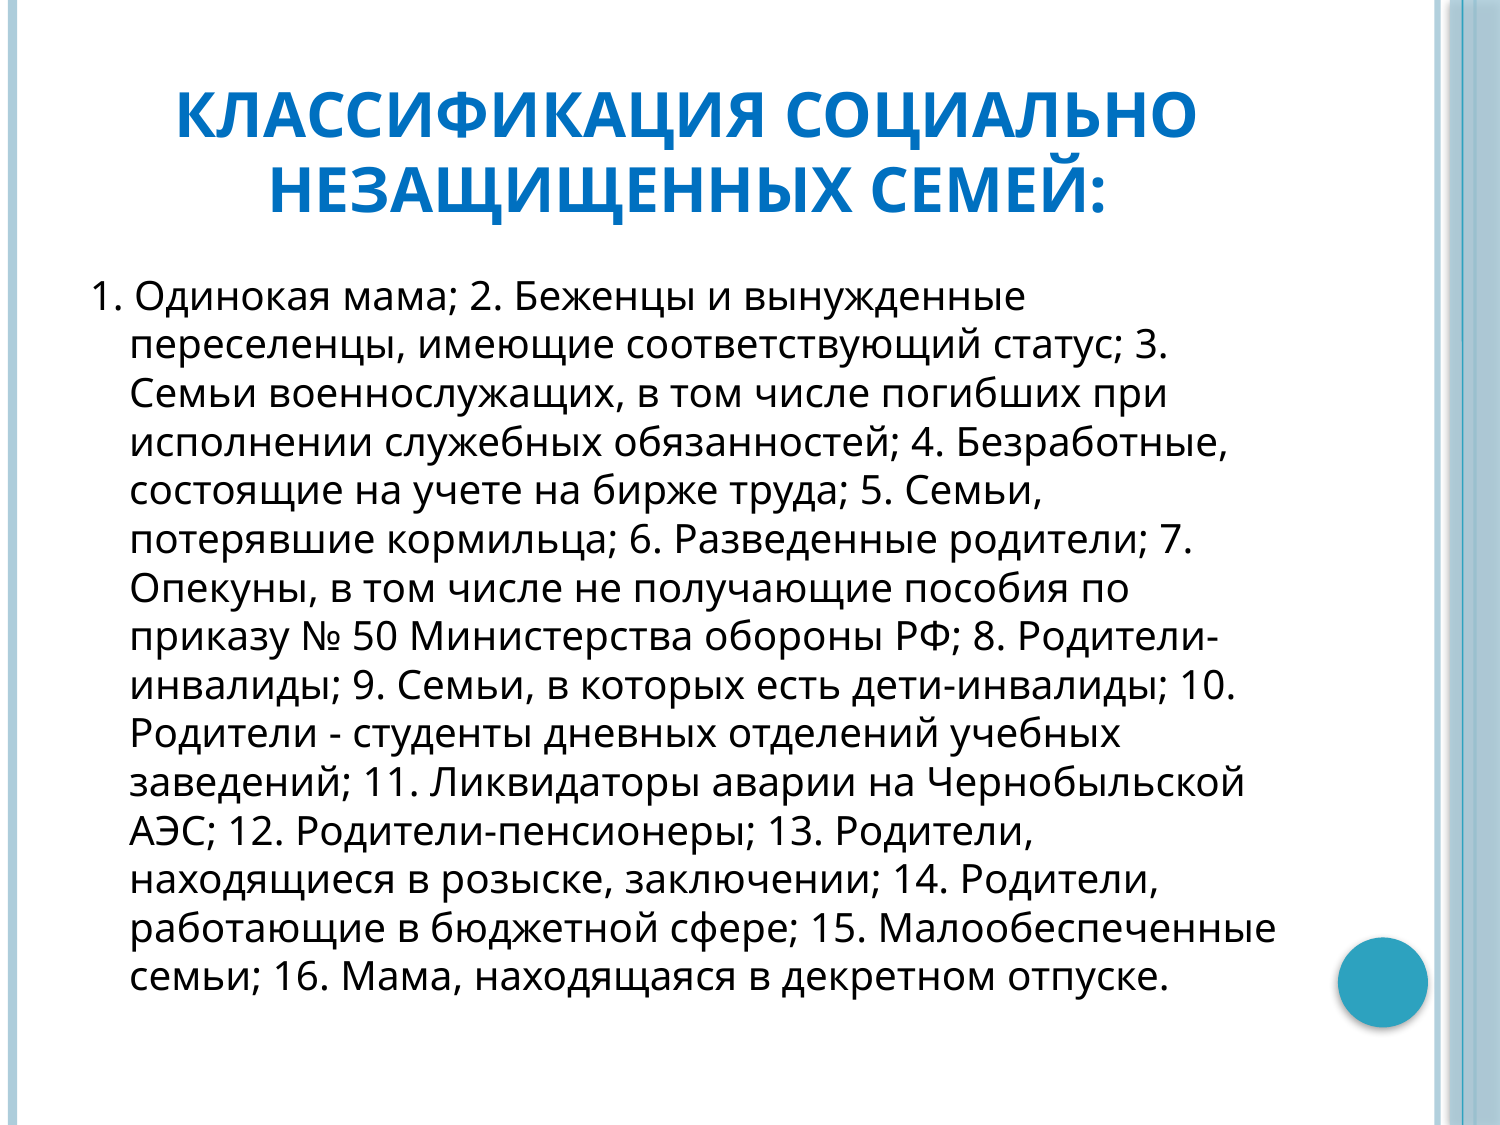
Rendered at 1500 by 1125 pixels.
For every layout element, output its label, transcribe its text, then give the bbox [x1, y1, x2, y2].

title Классификация социально незащищенных семей: [75, 45, 1300, 233]
list 1. Одинокая мама; 2. Беженцы и вынужденные переселенцы, имеющие соответствующий статус; 3. Семьи военнослужащих, в том числе погибших при исполнении служебных обязанностей; 4. Безработные, состоящие на учете на бирже труда; 5. Семьи, потерявшие кормильца; 6. Разведенные родители; 7. Опекуны, в том числе не получающие пособия по приказу № 50 Министерства обороны РФ; 8. Родители-инвалиды; 9. Семьи, в которых есть дети-инвалиды; 10. Родители - студенты дневных отделений учебных заведений; 11. Ликвидаторы аварии на Чернобыльской АЭС; 12. Родители-пенсионеры; 13. Родители, находящиеся в розыске, заключении; 14. Родители, работающие в бюджетной сфере; 15. Малообеспеченные семьи; 16. Мама, находящаяся в декретном отпуске. [75, 262, 1300, 1062]
